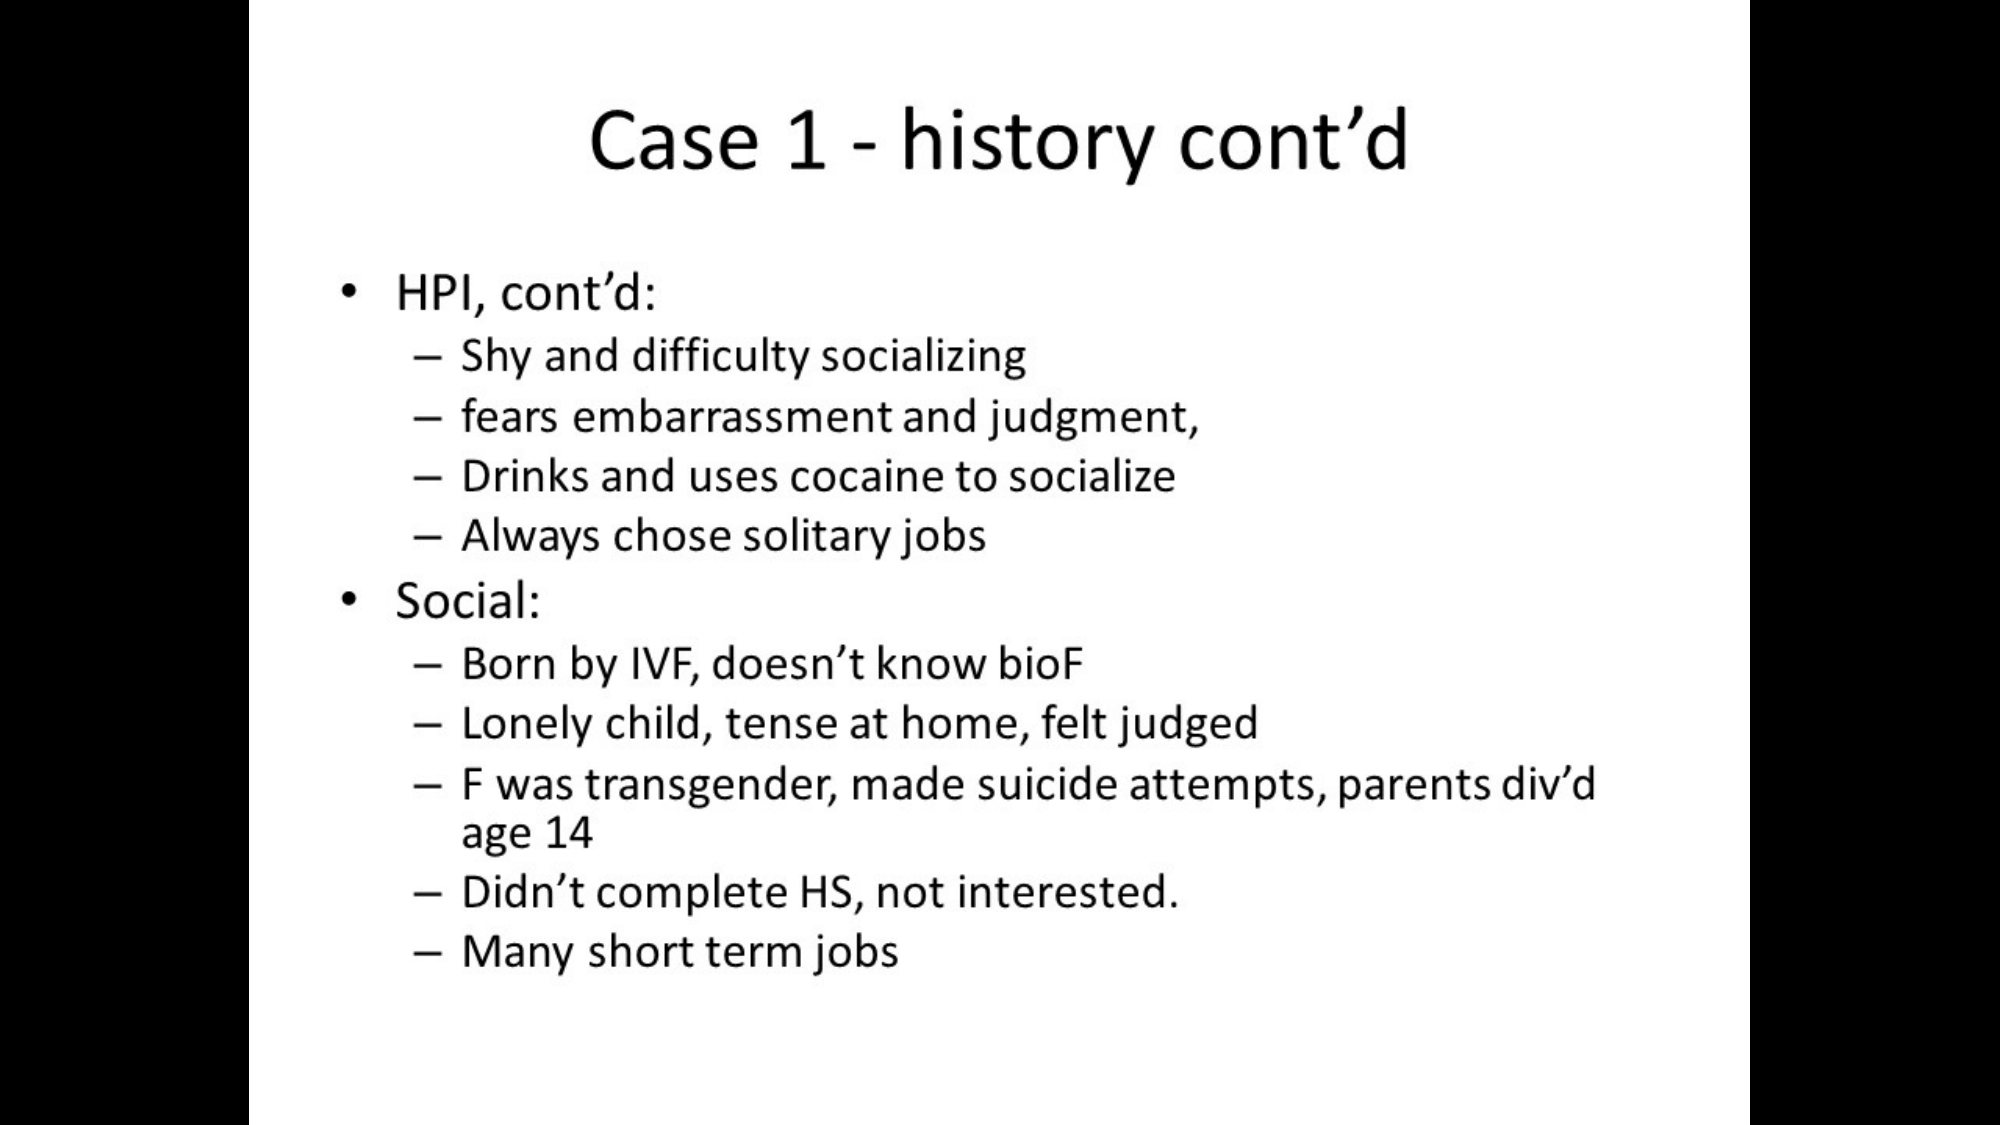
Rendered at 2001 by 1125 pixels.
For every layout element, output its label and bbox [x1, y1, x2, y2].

picture [249, 0, 1750, 1125]
